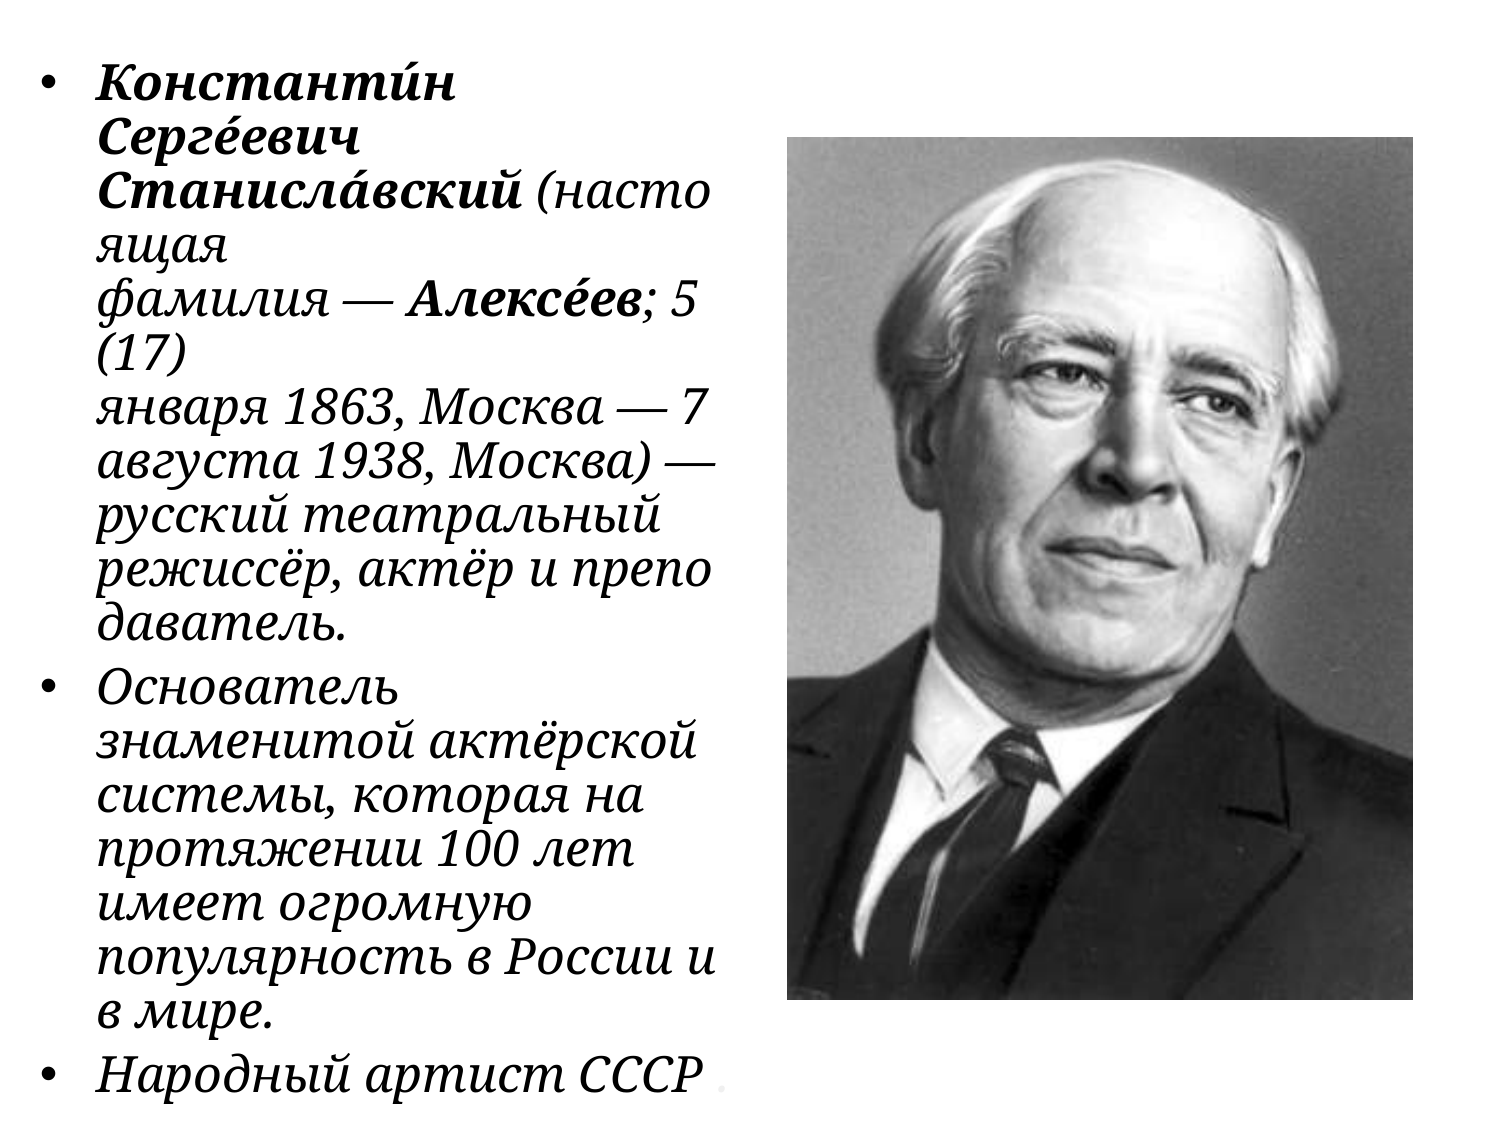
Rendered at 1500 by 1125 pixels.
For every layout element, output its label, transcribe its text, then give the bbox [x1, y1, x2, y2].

list Константи́н Серге́евич Станисла́вский (настоящая фамилия — Алексе́ев; 5 (17) января 1863, Москва — 7 августа 1938, Москва) — русский театральный режиссёр, актёр и преподаватель. Основатель знаменитой актёрской системы, которая на протяжении 100 лет имеет огромную популярность в России и в мире. Народный артист СССР . [24, 50, 750, 1088]
picture [787, 137, 1414, 1001]
